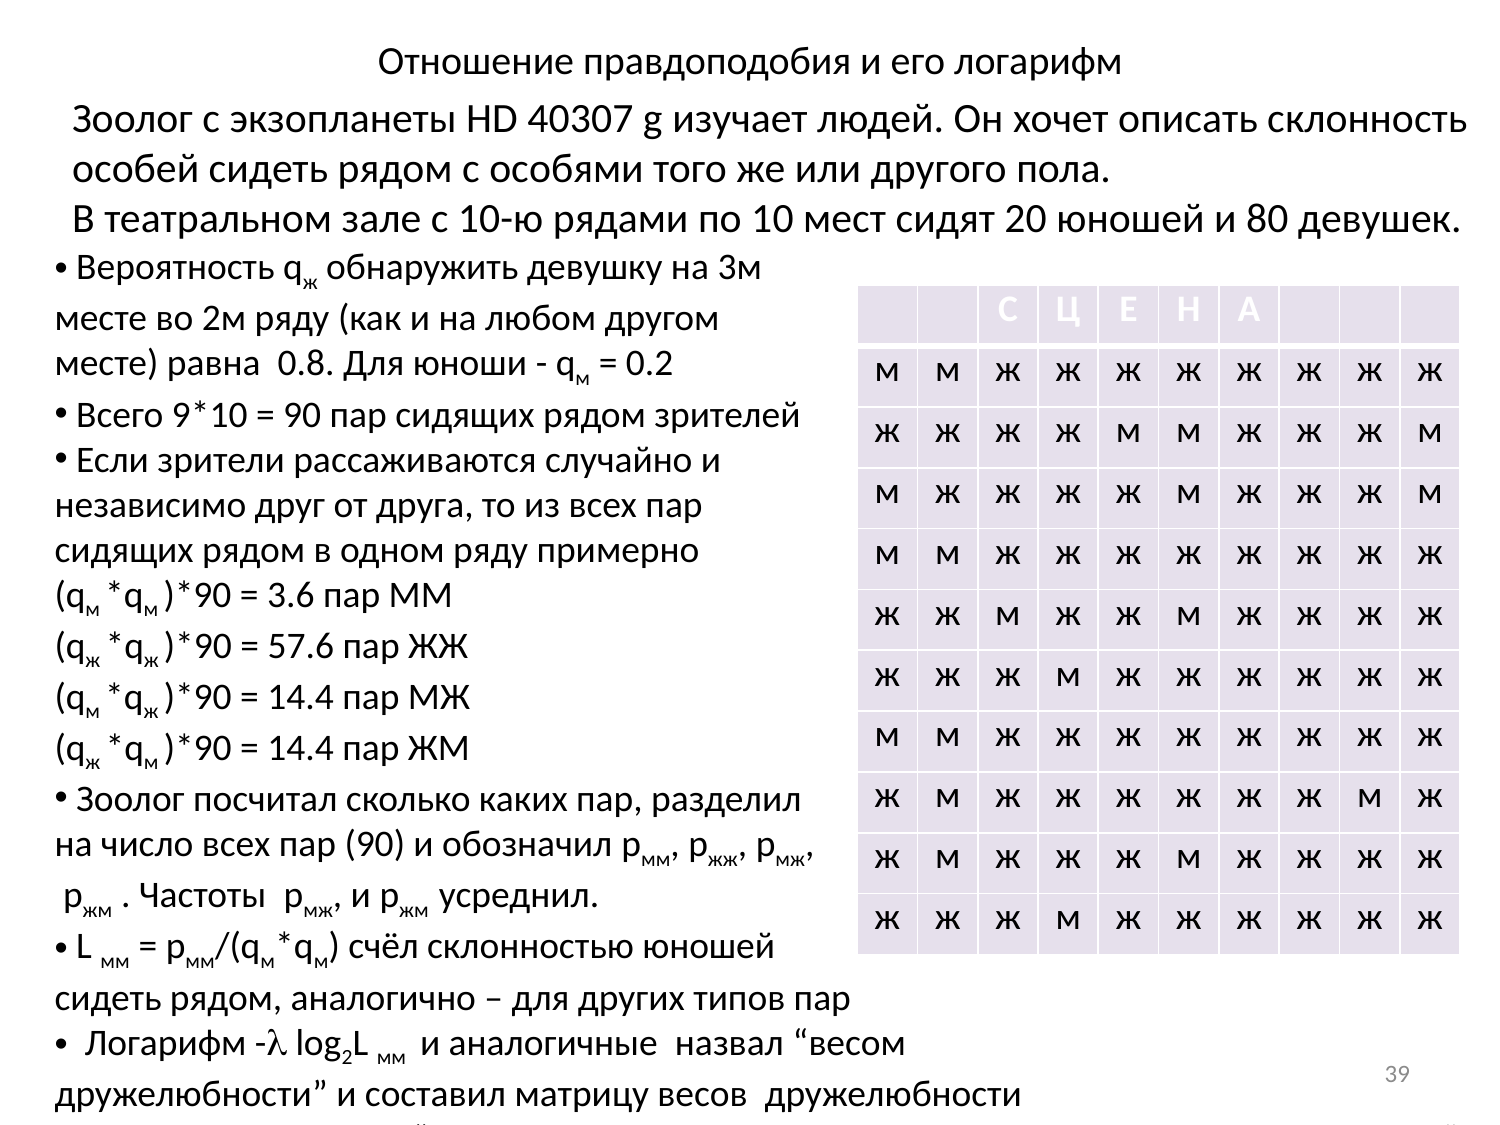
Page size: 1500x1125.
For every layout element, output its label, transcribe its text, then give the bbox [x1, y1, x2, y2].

text_box Вероятность qж обнаружить девушку на 3м месте во 2м ряду (как и на любом другом месте) равна 0.8. Для юноши - qм = 0.2 Всего 9*10 = 90 пар сидящих рядом зрителей Если зрители рассаживаются случайно и независимо друг от друга, то из всех пар сидящих рядом в одном ряду примерно (qм *qм )*90 = 3.6 пар ММ (qж *qж )*90 = 57.6 пар ЖЖ (qм *qж )*90 = 14.4 пар МЖ (qж *qм )*90 = 14.4 пар ЖМ Зоолог посчитал сколько каких пар, разделил на число всех пар (90) и обозначил pмм, pжж, pмж, pжм . Частоты pмж, и pжм усреднил. L мм = pмм/(qм*qм) счёл склонностью юношей сидеть рядом, аналогично – для других типов пар Логарифм - log2L мм и аналогичные назвал “весом дружелюбности” и составил матрицу весов дружелюбности Опубликовал статью “О правильной рассадке Homo используя мою матрицу BLOSUM” [39, 234, 1474, 1125]
text_box Зоолог с экзопланеты HD 40307 g изучает людей. Он хочет описать склонность особей сидеть рядом с особями того же или другого пола. В театральном зале с 10-ю рядами по 10 мест сидят 20 юношей и 80 девушек. [57, 83, 1500, 249]
title Отношение правдоподобия и его логарифм [75, 26, 1426, 83]
